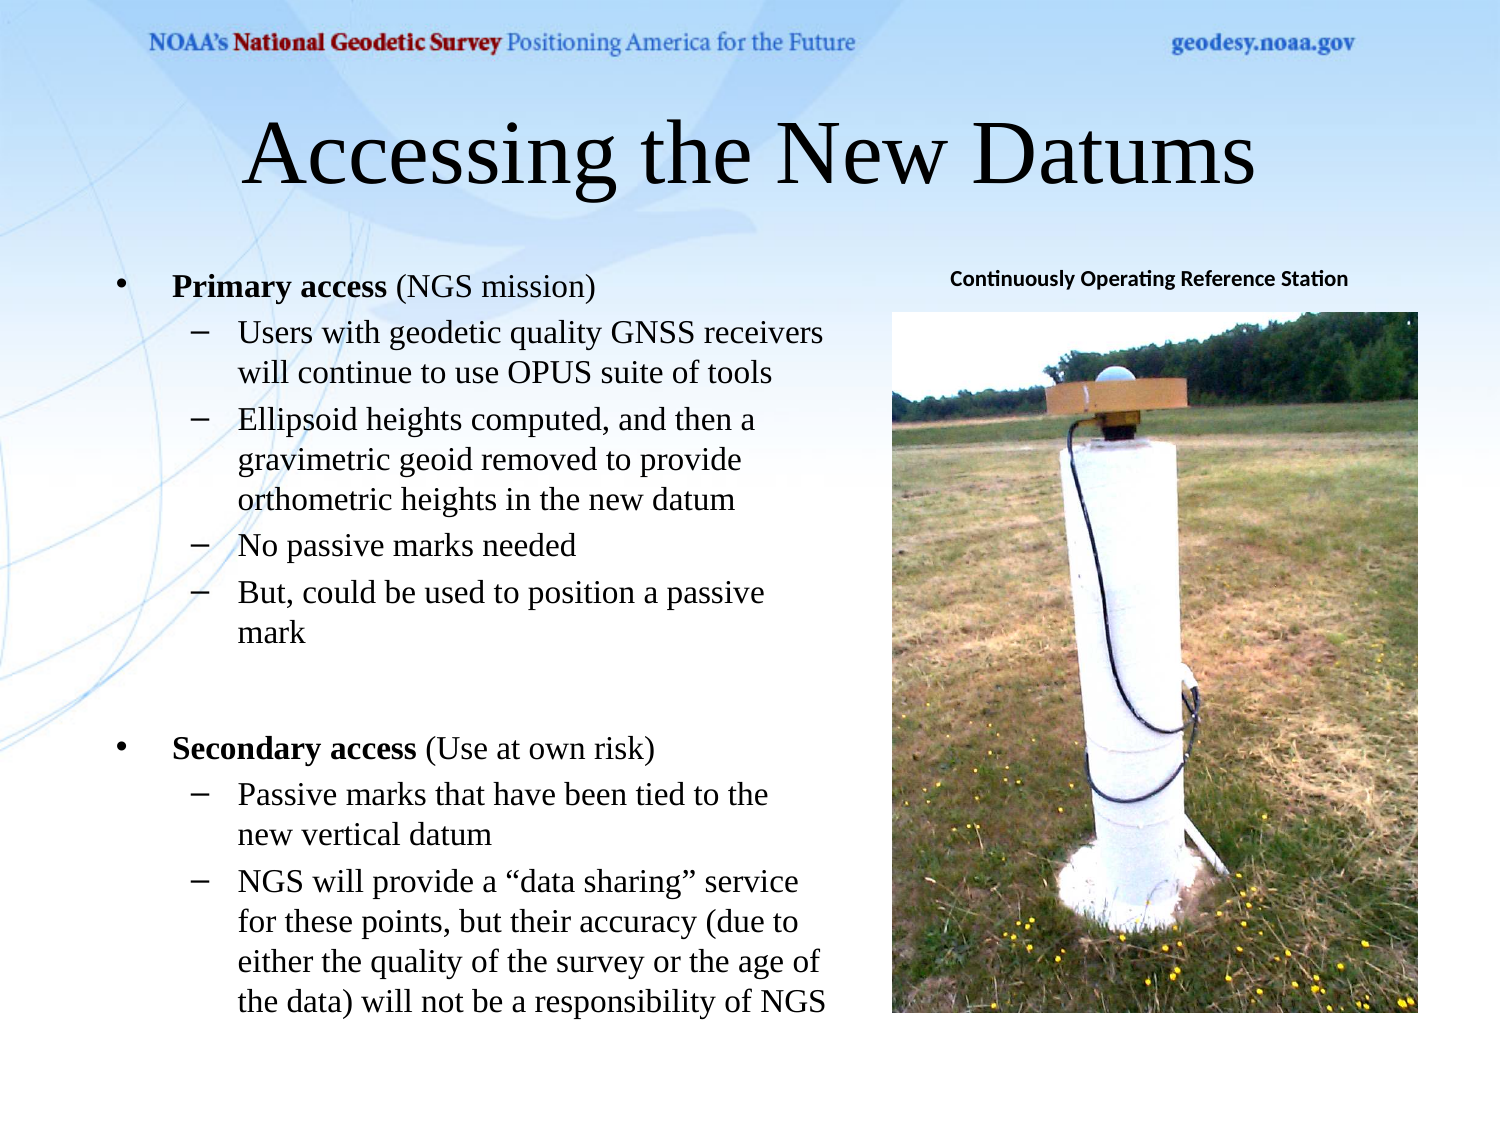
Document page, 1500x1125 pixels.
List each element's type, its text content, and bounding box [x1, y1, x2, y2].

list Primary access (NGS mission) Users with geodetic quality GNSS receivers will continue to use OPUS suite of tools Ellipsoid heights computed, and then a gravimetric geoid removed to provide orthometric heights in the new datum No passive marks needed But, could be used to position a passive mark Secondary access (Use at own risk) Passive marks that have been tied to the new vertical datum NGS will provide a “data sharing” service for these points, but their accuracy (due to either the quality of the survey or the age of the data) will not be a responsibility of NGS [100, 256, 844, 871]
text_box Continuously Operating Reference Station [935, 256, 1365, 299]
title Accessing the New Datums [0, 68, 1500, 225]
picture [0, 0, 1500, 68]
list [892, 312, 1419, 1013]
picture [0, 225, 1500, 1125]
